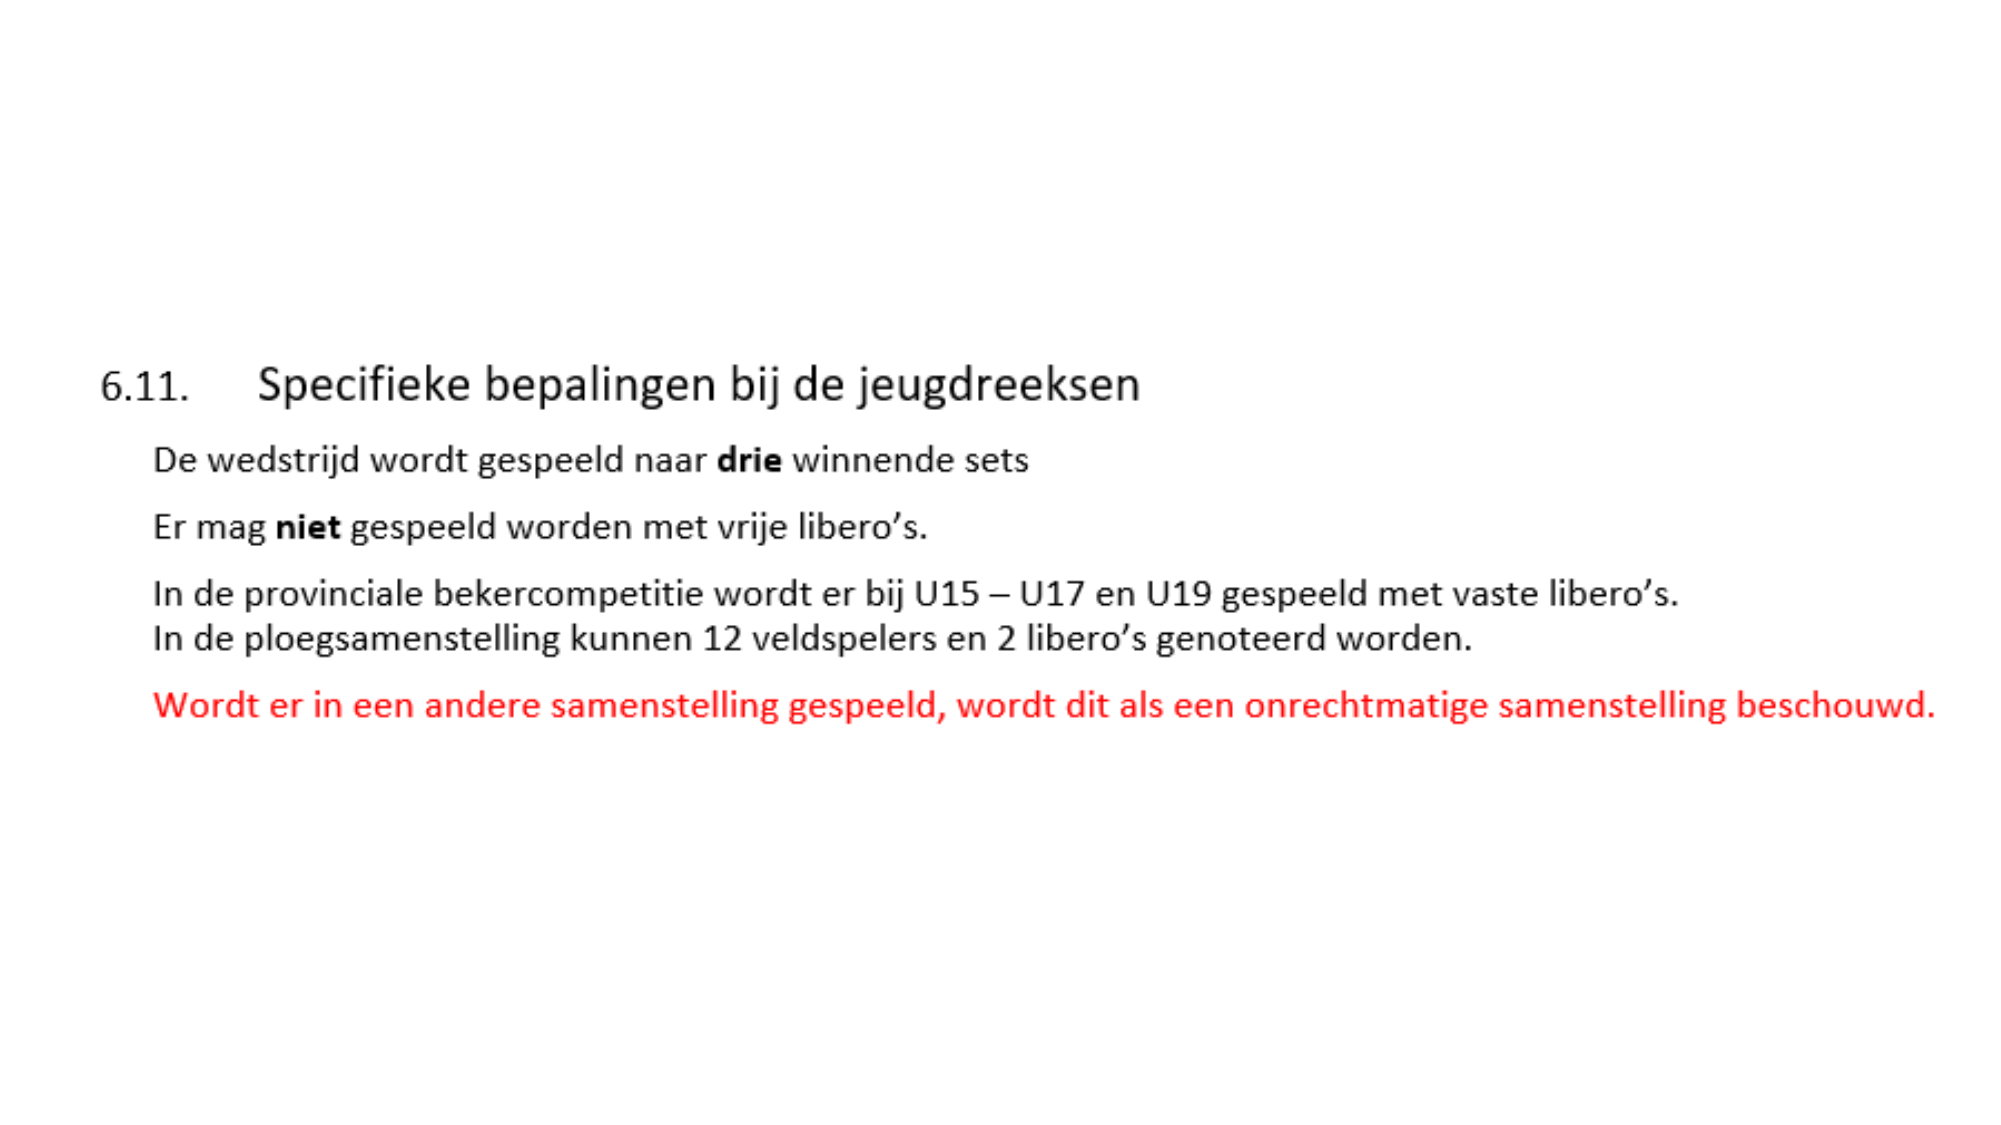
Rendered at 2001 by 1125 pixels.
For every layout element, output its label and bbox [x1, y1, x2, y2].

picture [50, 343, 1973, 779]
